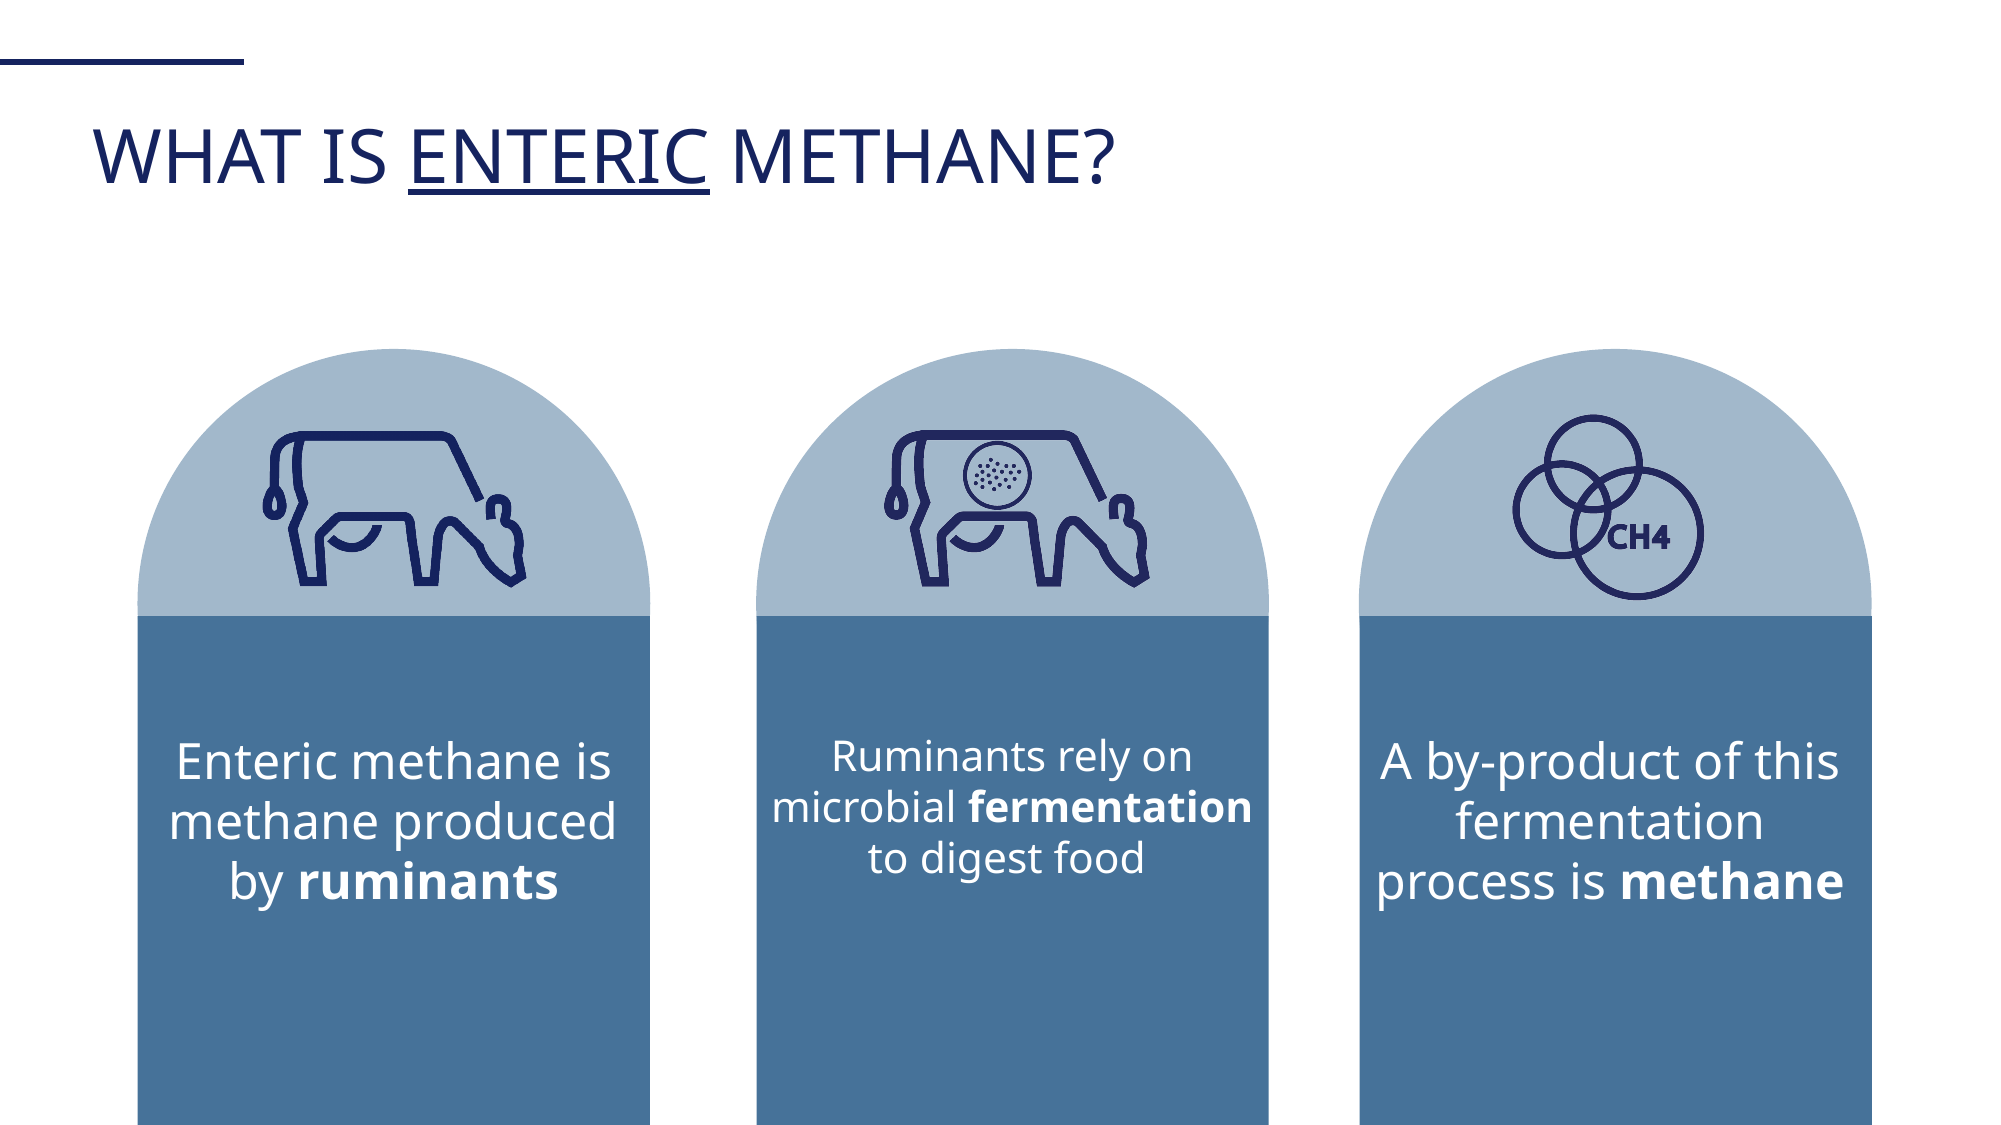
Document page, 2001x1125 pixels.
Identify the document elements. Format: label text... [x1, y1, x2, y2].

text_box [756, 615, 1270, 1125]
text_box [1357, 347, 1873, 629]
title What is enteric methane? [77, 110, 1913, 209]
text_box [137, 615, 651, 1125]
picture [1512, 414, 1718, 604]
text_box [136, 423, 211, 621]
text_box [755, 347, 1270, 625]
text_box [1359, 615, 1873, 1125]
text_box [577, 423, 652, 616]
list A by-product of this fermentation process is methane [1358, 721, 1863, 942]
list Enteric methane is methane produced by ruminants [137, 721, 650, 942]
list Ruminants rely on microbial fermentation to digest food [755, 721, 1269, 942]
picture [884, 430, 1150, 588]
picture [211, 326, 577, 692]
